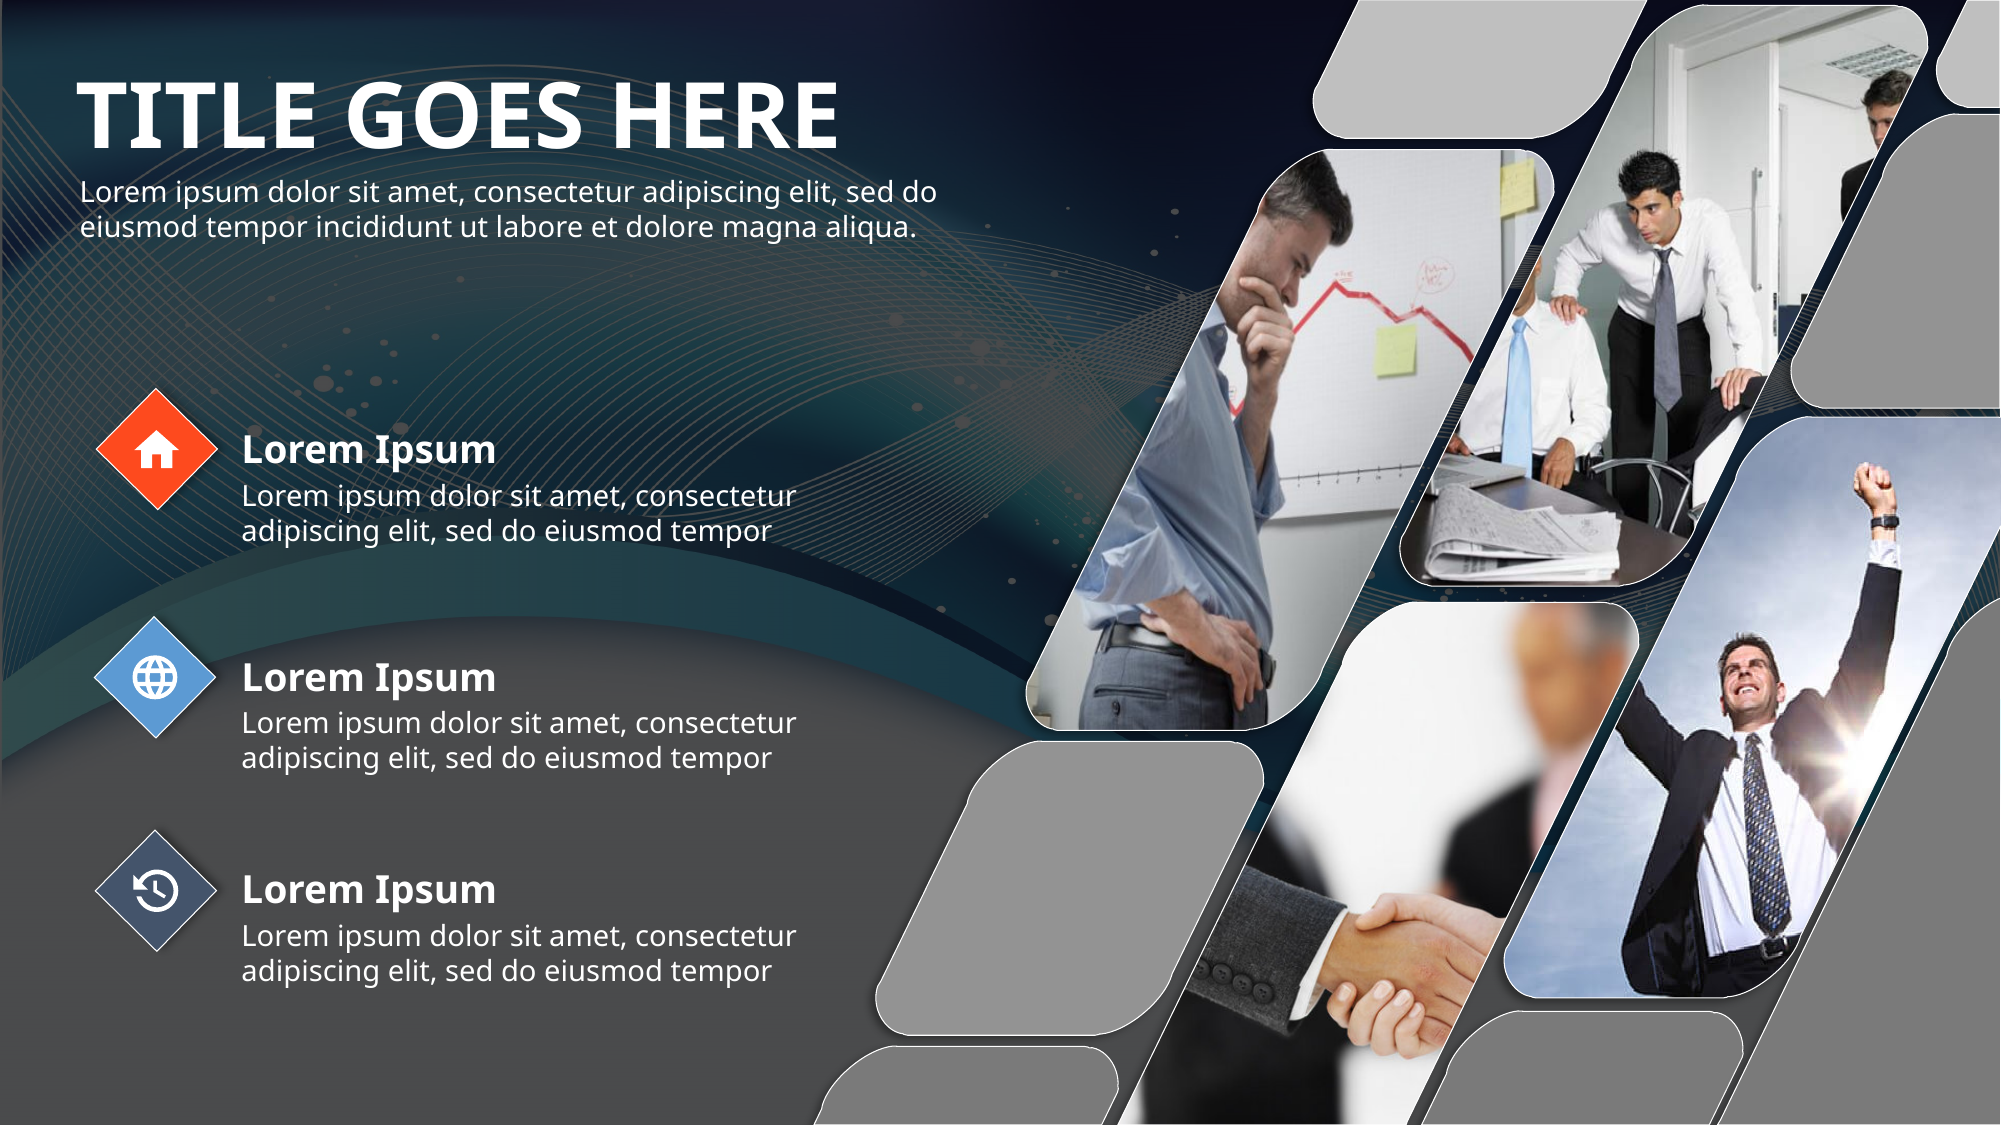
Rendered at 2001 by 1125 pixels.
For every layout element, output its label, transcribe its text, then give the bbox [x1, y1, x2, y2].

text_box Lorem Ipsum Lorem ipsum dolor sit amet, consectetur adipiscing elit, sed do eiusmod tempor [231, 420, 813, 553]
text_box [813, 0, 2000, 1125]
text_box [60, 49, 813, 252]
text_box [134, 430, 180, 469]
text_box Lorem Ipsum Lorem ipsum dolor sit amet, consectetur adipiscing elit, sed do eiusmod tempor [231, 647, 813, 780]
text_box Lorem Ipsum Lorem ipsum dolor sit amet, consectetur adipiscing elit, sed do eiusmod tempor [231, 859, 813, 993]
text_box [133, 869, 179, 912]
text_box [93, 828, 218, 953]
text_box [94, 387, 219, 512]
text_box [92, 615, 218, 740]
text_box [132, 655, 178, 700]
